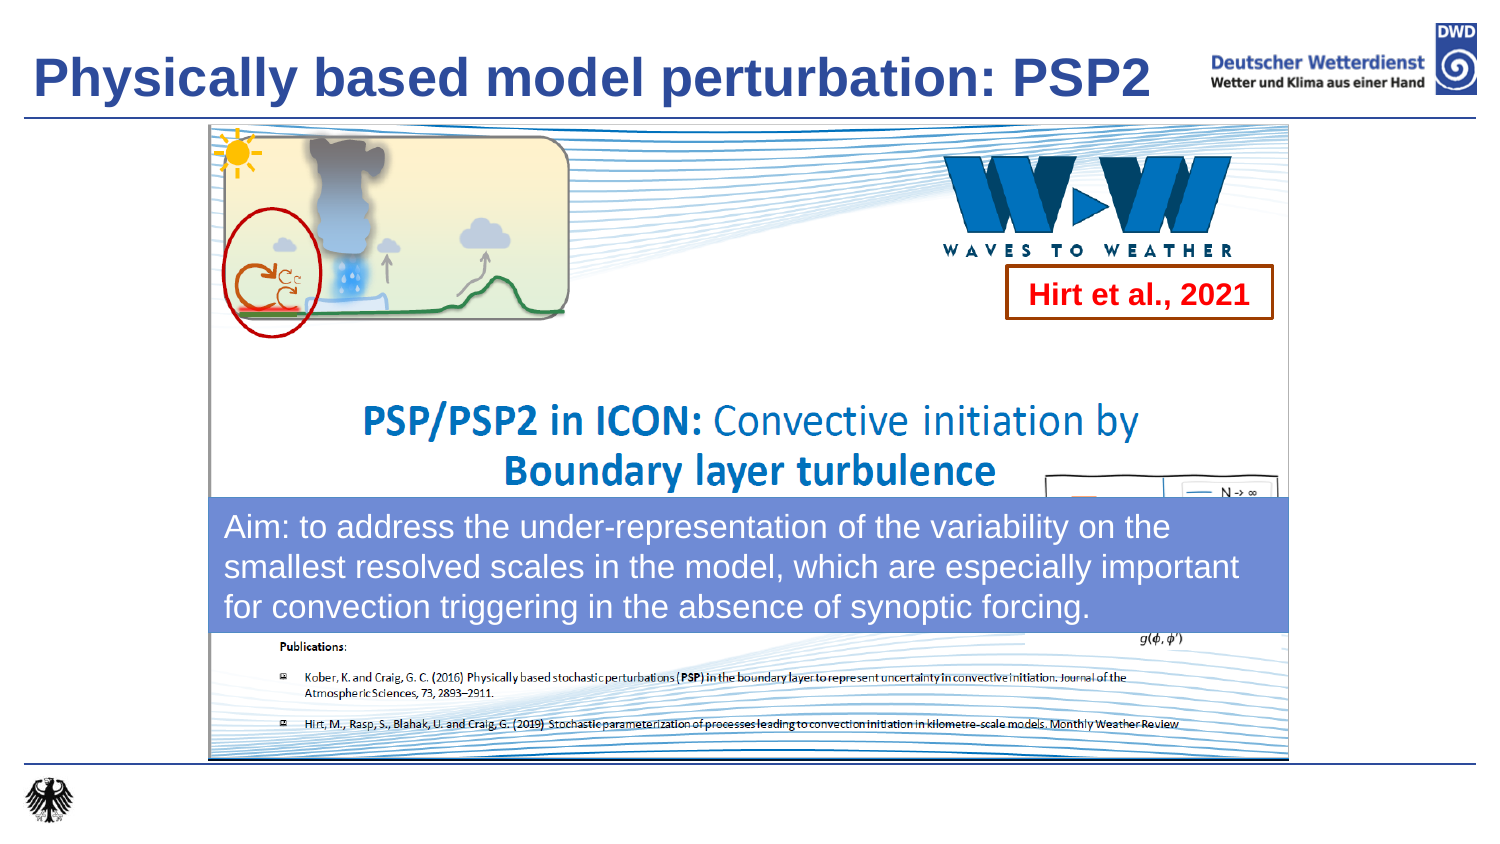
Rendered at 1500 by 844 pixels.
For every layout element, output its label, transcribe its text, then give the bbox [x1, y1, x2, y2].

picture [208, 124, 1289, 761]
picture [1211, 23, 1477, 95]
title Physically based model perturbation: PSP2 [21, 49, 1186, 103]
picture [23, 776, 75, 824]
